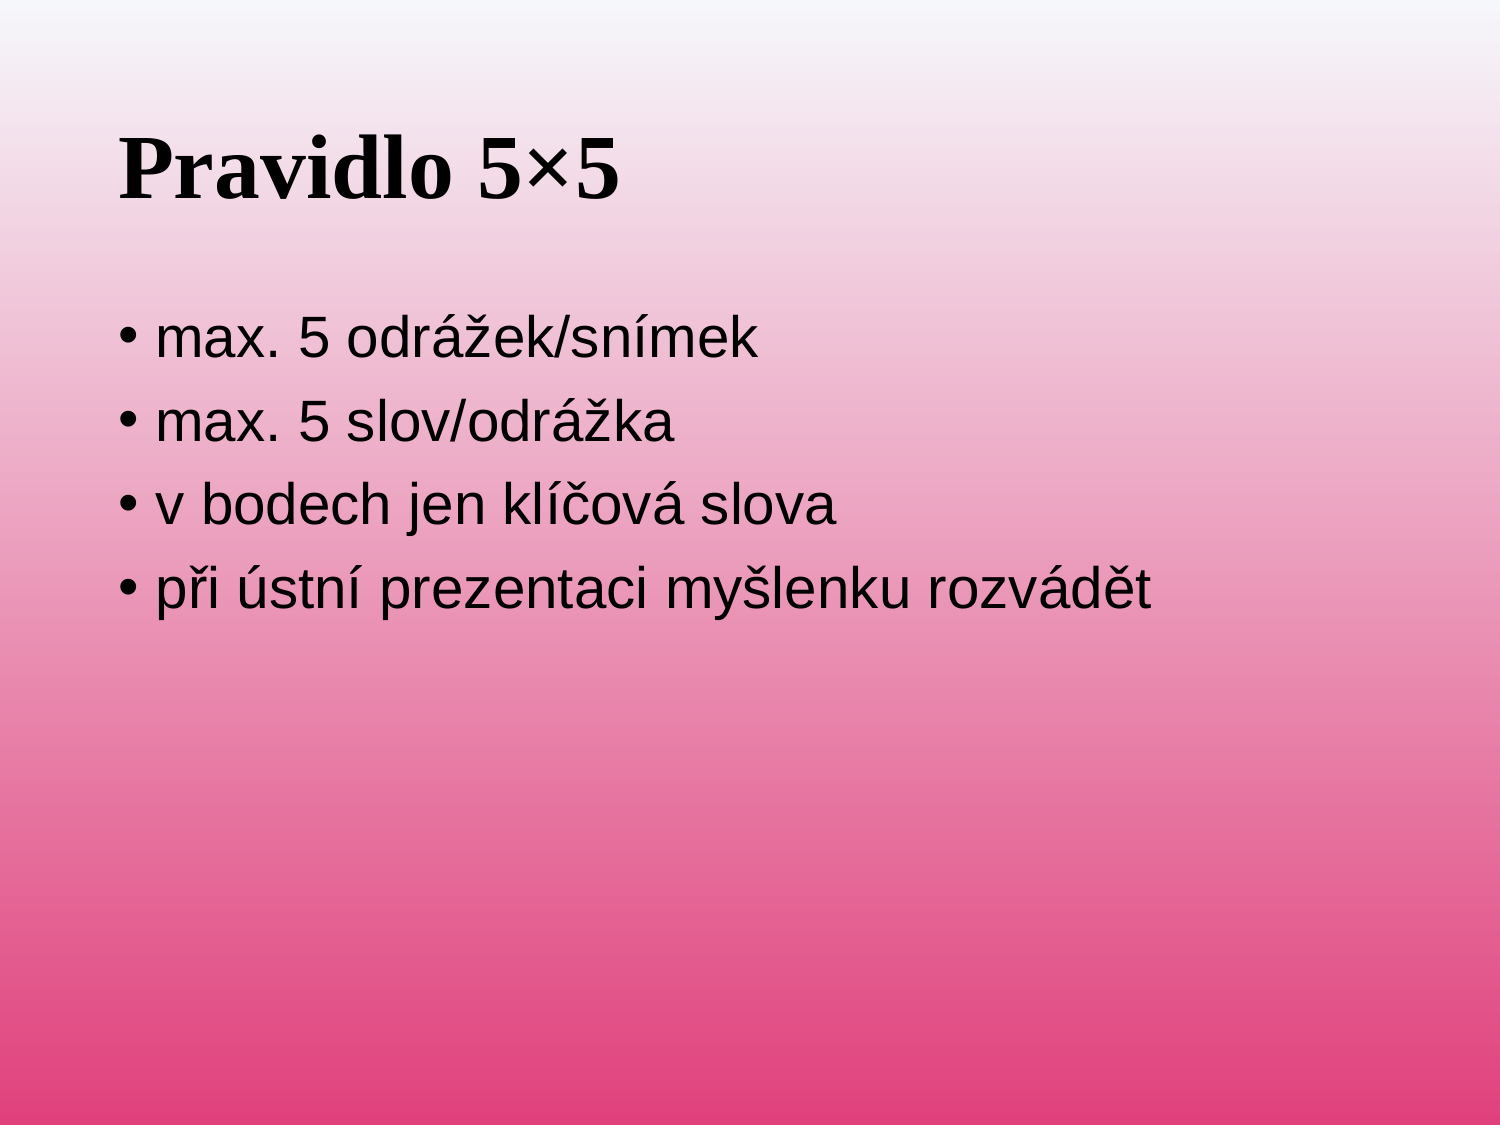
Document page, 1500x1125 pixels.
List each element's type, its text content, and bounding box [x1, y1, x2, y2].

list max. 5 odrážek/snímek max. 5 slov/odrážka v bodech jen klíčová slova při ústní prezentaci myšlenku rozvádět [103, 299, 1397, 1014]
title Pravidlo 5×5 [103, 59, 1397, 278]
